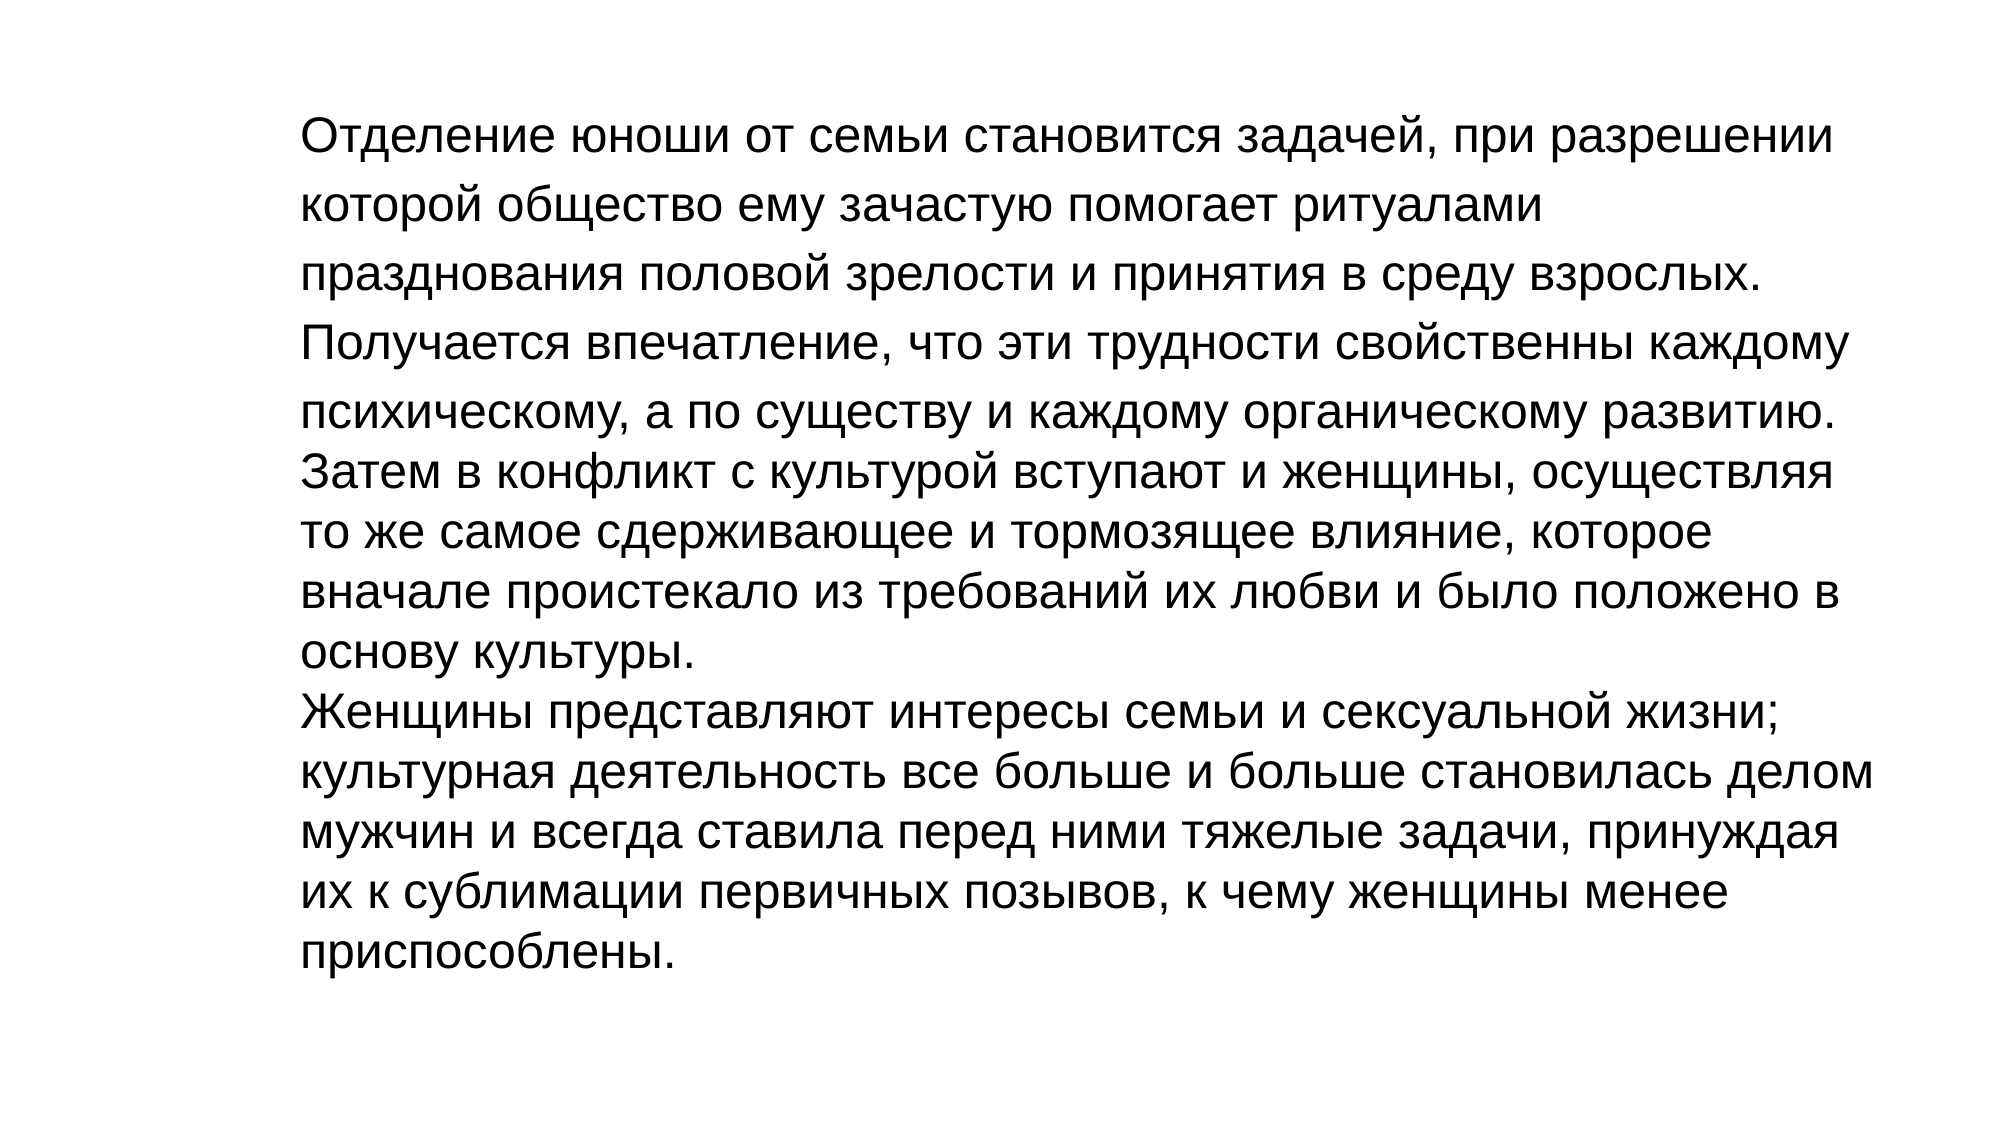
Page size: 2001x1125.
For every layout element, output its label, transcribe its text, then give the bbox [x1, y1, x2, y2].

text_box Отделение юноши от семьи становится задачей, при разрешении которой общество ему зачастую помогает ритуалами празднования половой зрелости и принятия в среду взрослых. Получается впечатление, что эти трудности свойственны каждому психическому, а по существу и каждому органическому развитию. Затем в конфликт с культурой вступают и женщины, осуществляя то же самое сдерживающее и тормозящее влияние, которое вначале проистекало из требований их любви и было положено в основу культуры. Женщины представляют интересы семьи и сексуальной жизни; культурная деятельность все больше и больше становилась делом мужчин и всегда ставила перед ними тяжелые задачи, принуждая их к сублимации первичных позывов, к чему женщины менее приспособлены. [285, 86, 1898, 987]
